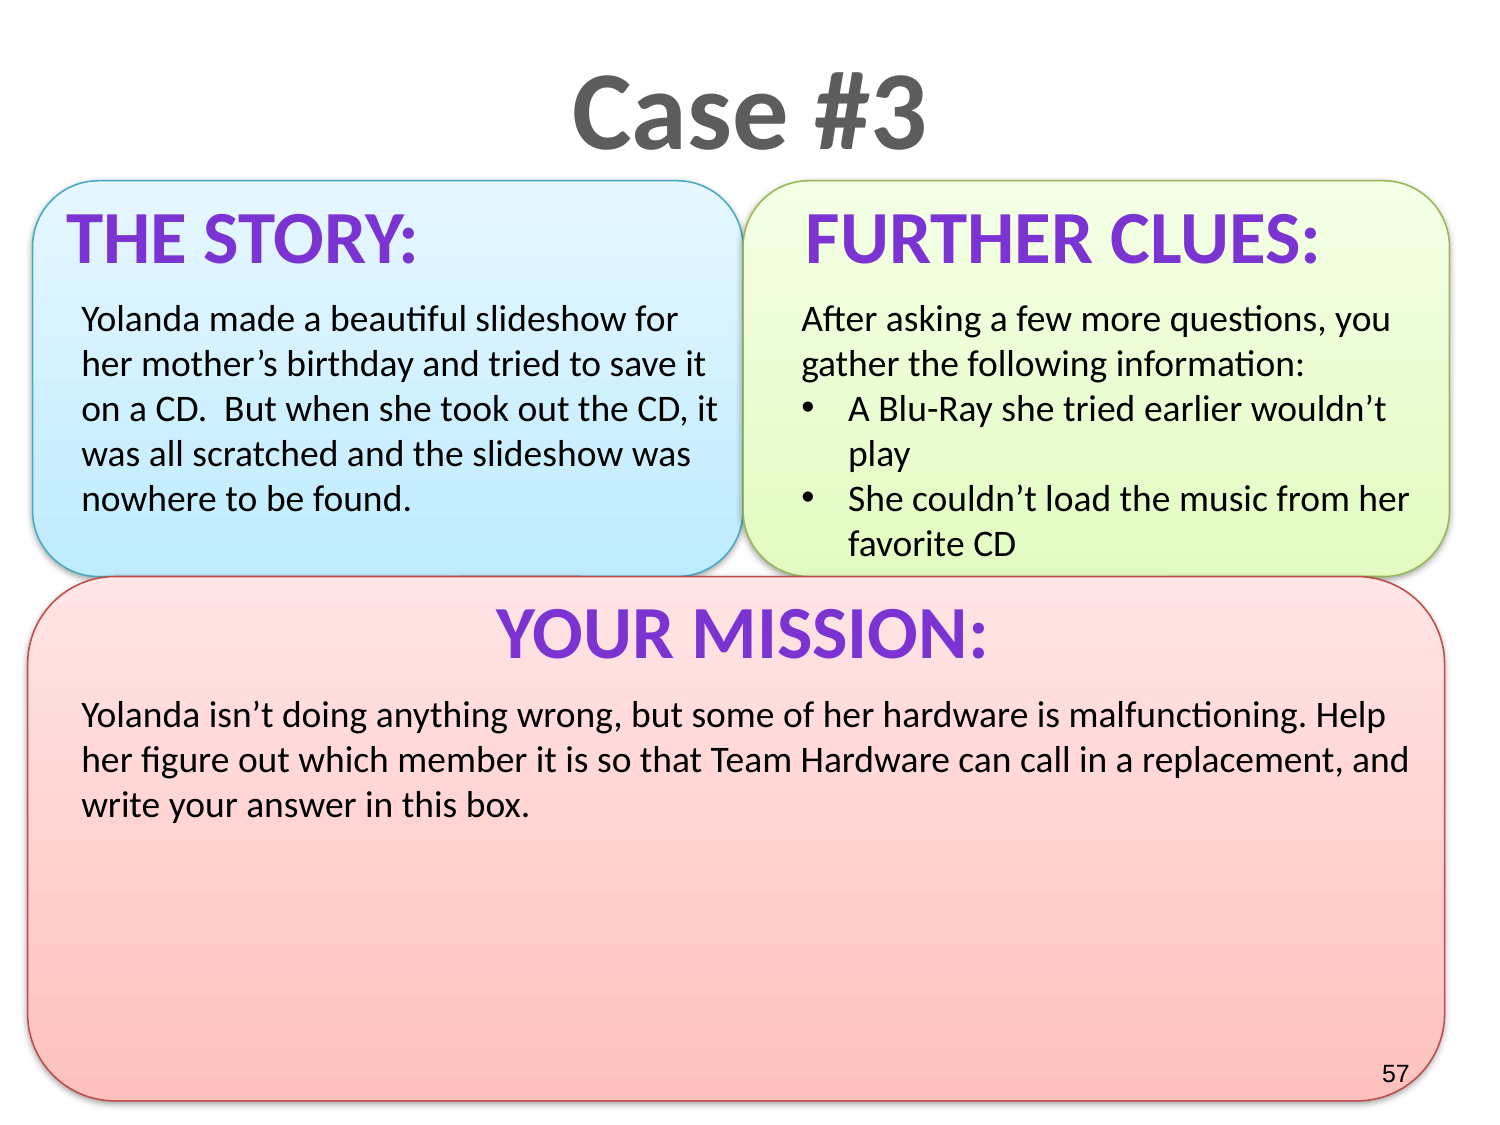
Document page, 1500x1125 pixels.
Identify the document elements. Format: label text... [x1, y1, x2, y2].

text_box [31, 241, 740, 577]
slide_number 57 [1074, 1042, 1425, 1103]
text_box [26, 575, 1446, 1102]
text_box Further Clues: [790, 180, 1337, 286]
text_box Yolanda isn’t doing anything wrong, but some of her hardware is malfunctioning. Help her figure out which member it is so that Team Hardware can call in a replacement, and write your answer in this box. [66, 682, 1450, 833]
text_box After asking a few more questions, you gather the following information: A Blu-Ray she tried earlier wouldn’t play She couldn’t load the music from her favorite CD [786, 286, 1450, 572]
text_box [96, 179, 741, 286]
text_box The Story: [32, 180, 454, 286]
text_box [742, 182, 1410, 578]
text_box [807, 179, 1451, 517]
text_box Case #3 [557, 29, 943, 180]
text_box Your Mission: [481, 576, 1005, 682]
text_box Yolanda made a beautiful slideshow for her mother’s birthday and tried to save it on a CD. But when she took out the CD, it was all scratched and the slideshow was nowhere to be found. [66, 286, 738, 527]
